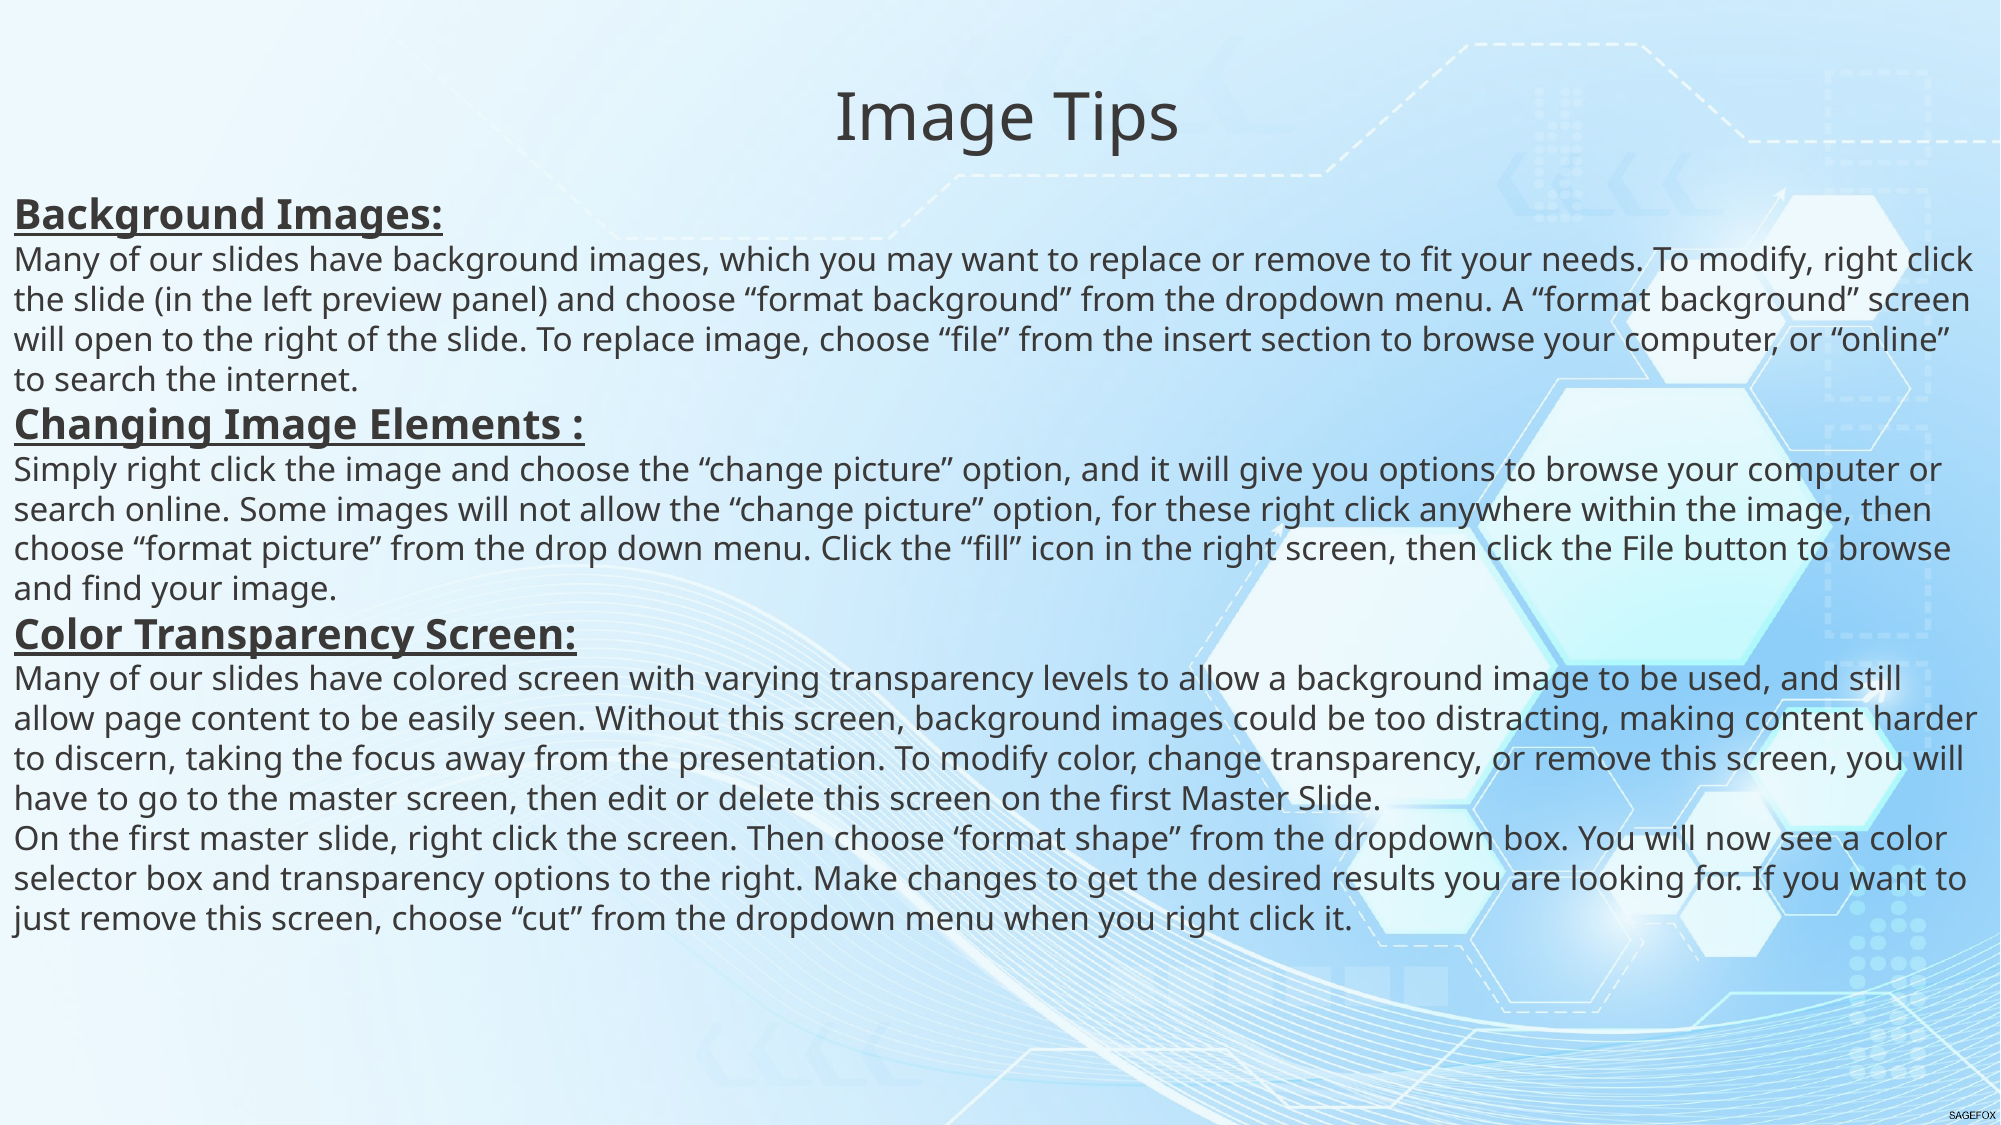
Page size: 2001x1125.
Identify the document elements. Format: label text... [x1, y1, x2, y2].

text_box Background Images: Many of our slides have background images, which you may want to replace or remove to fit your needs. To modify, right click the slide (in the left preview panel) and choose “format background” from the dropdown menu. A “format background” screen will open to the right of the slide. To replace image, choose “file” from the insert section to browse your computer, or “online” to search the internet. Changing Image Elements : Simply right click the image and choose the “change picture” option, and it will give you options to browse your computer or search online. Some images will not allow the “change picture” option, for these right click anywhere within the image, then choose “format picture” from the drop down menu. Click the “fill” icon in the right screen, then click the File button to browse and find your image. Color Transparency Screen: Many of our slides have colored screen with varying transparency levels to allow a background image to be used, and still allow page content to be easily seen. Without this screen, background images could be too distracting, making content harder to discern, taking the focus away from the presentation. To modify color, change transparency, or remove this screen, you will have to go to the master screen, then edit or delete this screen on the first Master Slide. On the first master slide, right click the screen. Then choose ‘format shape” from the dropdown box. You will now see a color selector box and transparency options to the right. Make changes to get the desired results you are looking for. If you want to just remove this screen, choose “cut” from the dropdown menu when you right click it. [0, 0, 2000, 1125]
title Image Tips [597, 59, 1420, 177]
